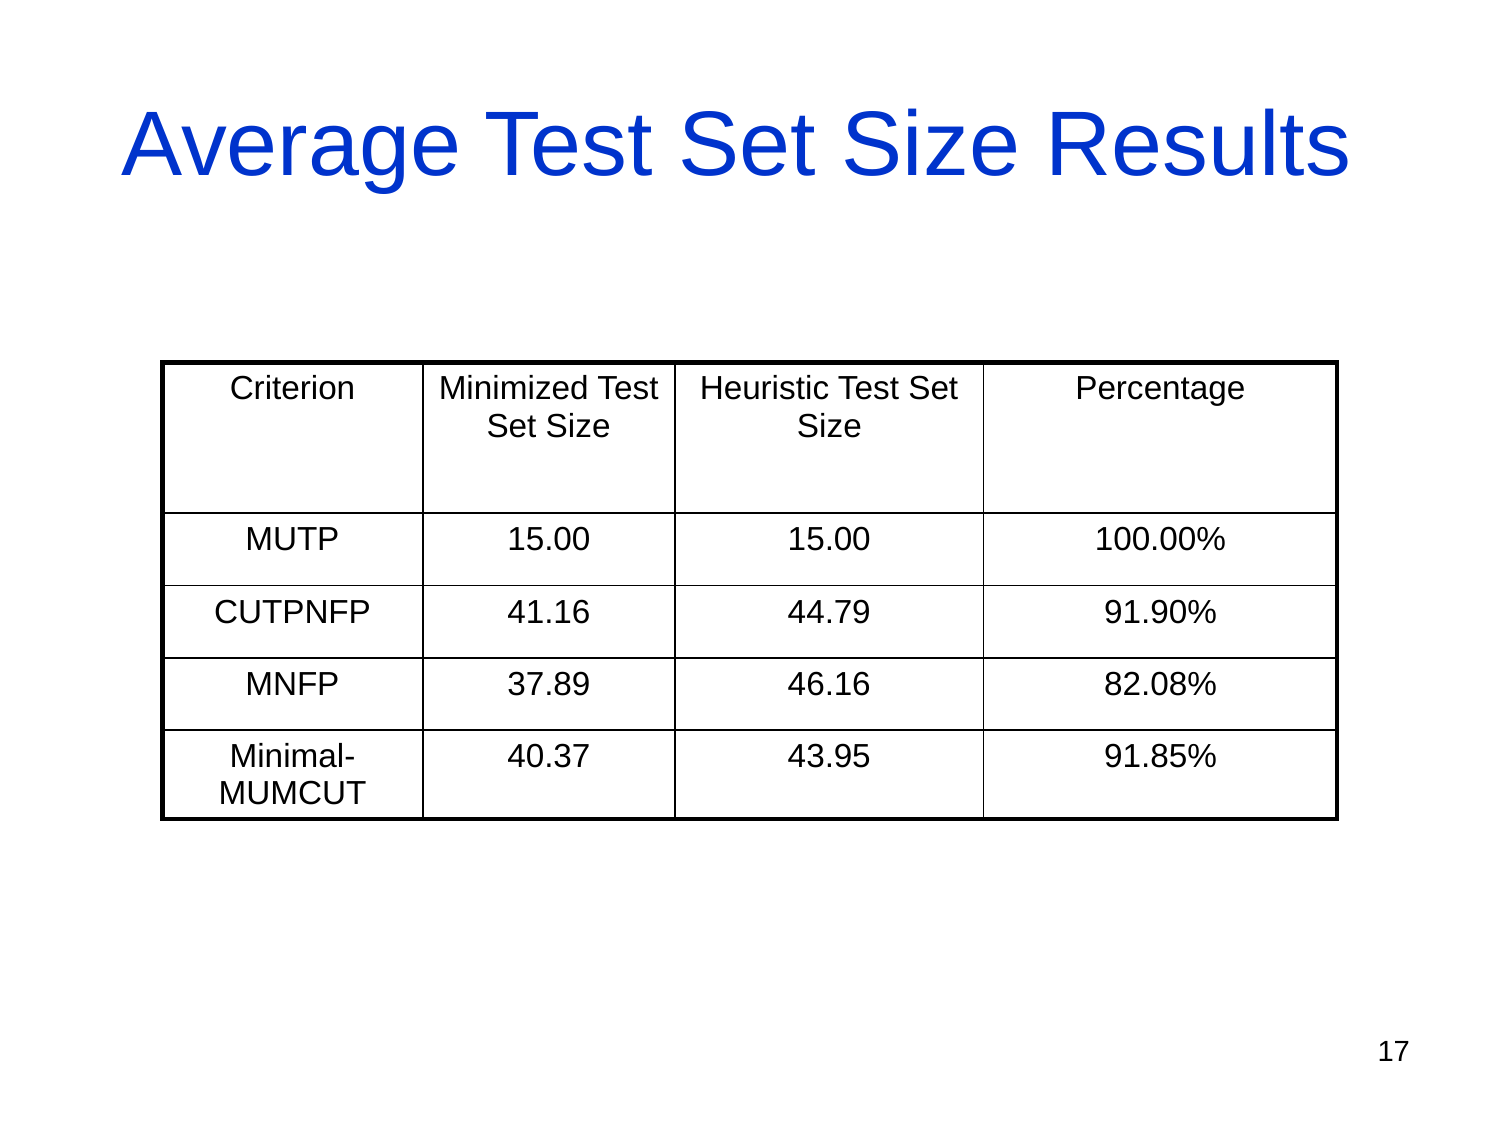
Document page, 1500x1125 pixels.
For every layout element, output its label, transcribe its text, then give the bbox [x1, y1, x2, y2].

table_cell MNFP [165, 659, 422, 729]
table_cell 82.08% [984, 659, 1335, 729]
title Average Test Set Size Results [74, 44, 1426, 233]
table_header Percentage [984, 365, 1335, 512]
table_cell 91.85% [984, 731, 1335, 817]
table_cell 91.90% [984, 586, 1335, 657]
table_cell 15.00 [424, 514, 674, 585]
table_cell Minimal-MUMCUT [165, 731, 422, 817]
table_cell 44.79 [676, 586, 983, 657]
table_cell 41.16 [424, 586, 674, 657]
table_cell 15.00 [676, 514, 983, 585]
table_cell CUTPNFP [165, 586, 422, 657]
table_cell 43.95 [676, 731, 983, 817]
table_cell 100.00% [984, 514, 1335, 585]
table_header Heuristic Test Set Size [676, 365, 983, 512]
table_cell 40.37 [424, 731, 674, 817]
list [74, 262, 1426, 1006]
table_header Minimized Test Set Size [424, 365, 674, 512]
table_cell 37.89 [424, 659, 674, 729]
slide_number 17 [1074, 1024, 1426, 1103]
table_header Criterion [165, 365, 422, 512]
table_cell 46.16 [676, 659, 983, 729]
table_cell MUTP [165, 514, 422, 585]
